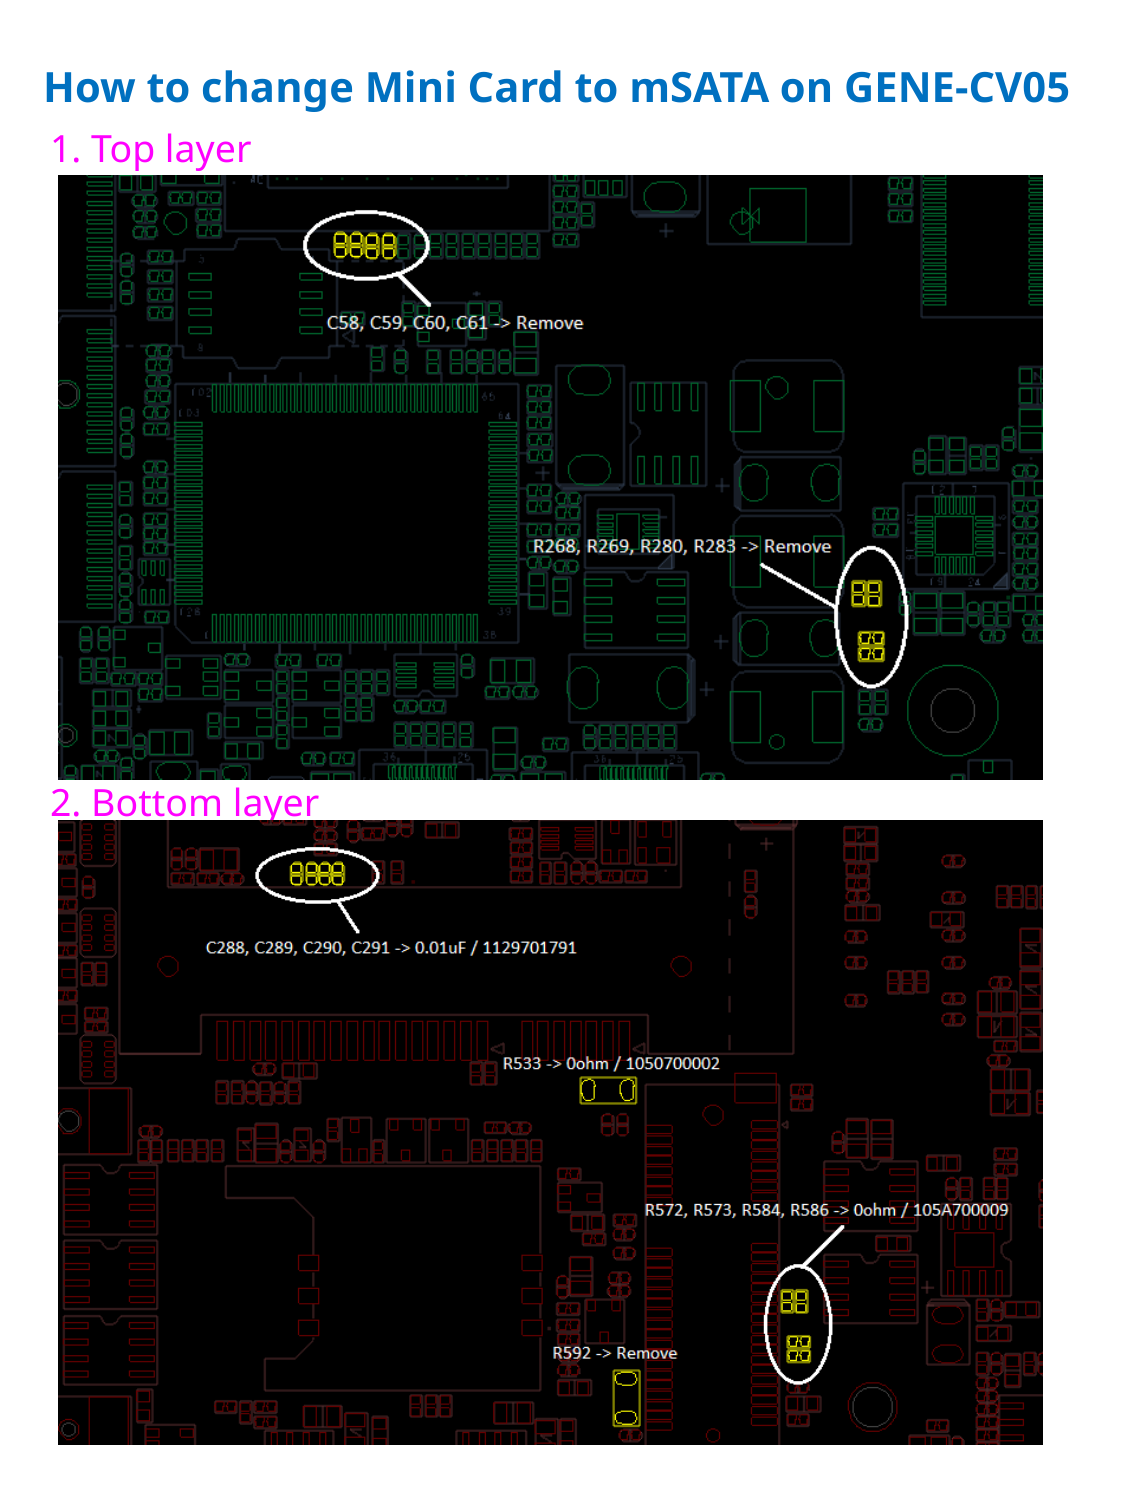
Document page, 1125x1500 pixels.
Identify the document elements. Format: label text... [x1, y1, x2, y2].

text_box 1. Top layer [35, 118, 597, 177]
picture [58, 175, 1044, 780]
text_box How to change Mini Card to mSATA on GENE-CV05 [28, 53, 1108, 118]
text_box 2. Bottom layer [35, 771, 597, 832]
picture [58, 820, 1044, 1446]
